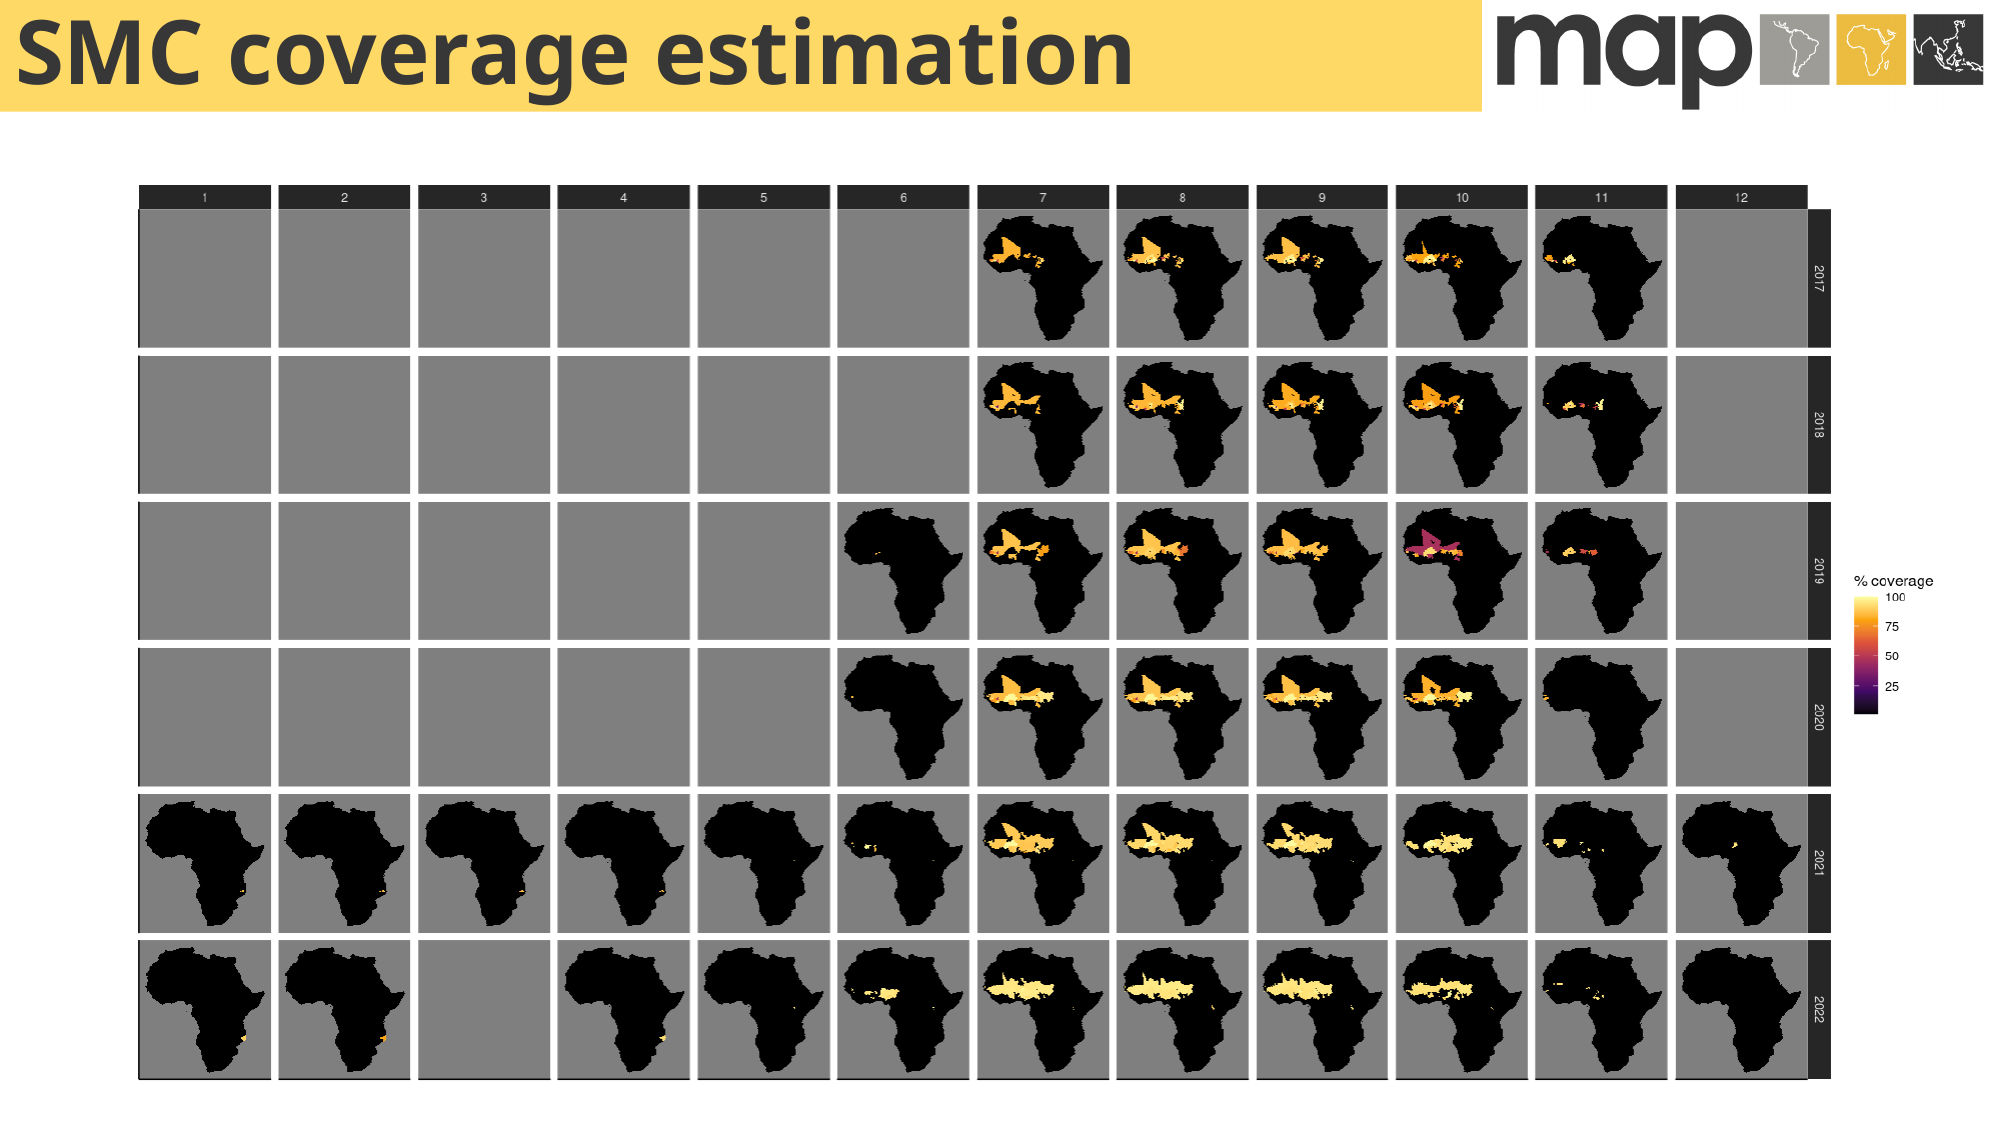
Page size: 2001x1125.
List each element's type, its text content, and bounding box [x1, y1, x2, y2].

picture [1495, 12, 1985, 112]
title SMC coverage estimation [0, 0, 1482, 112]
picture [131, 172, 1941, 1084]
